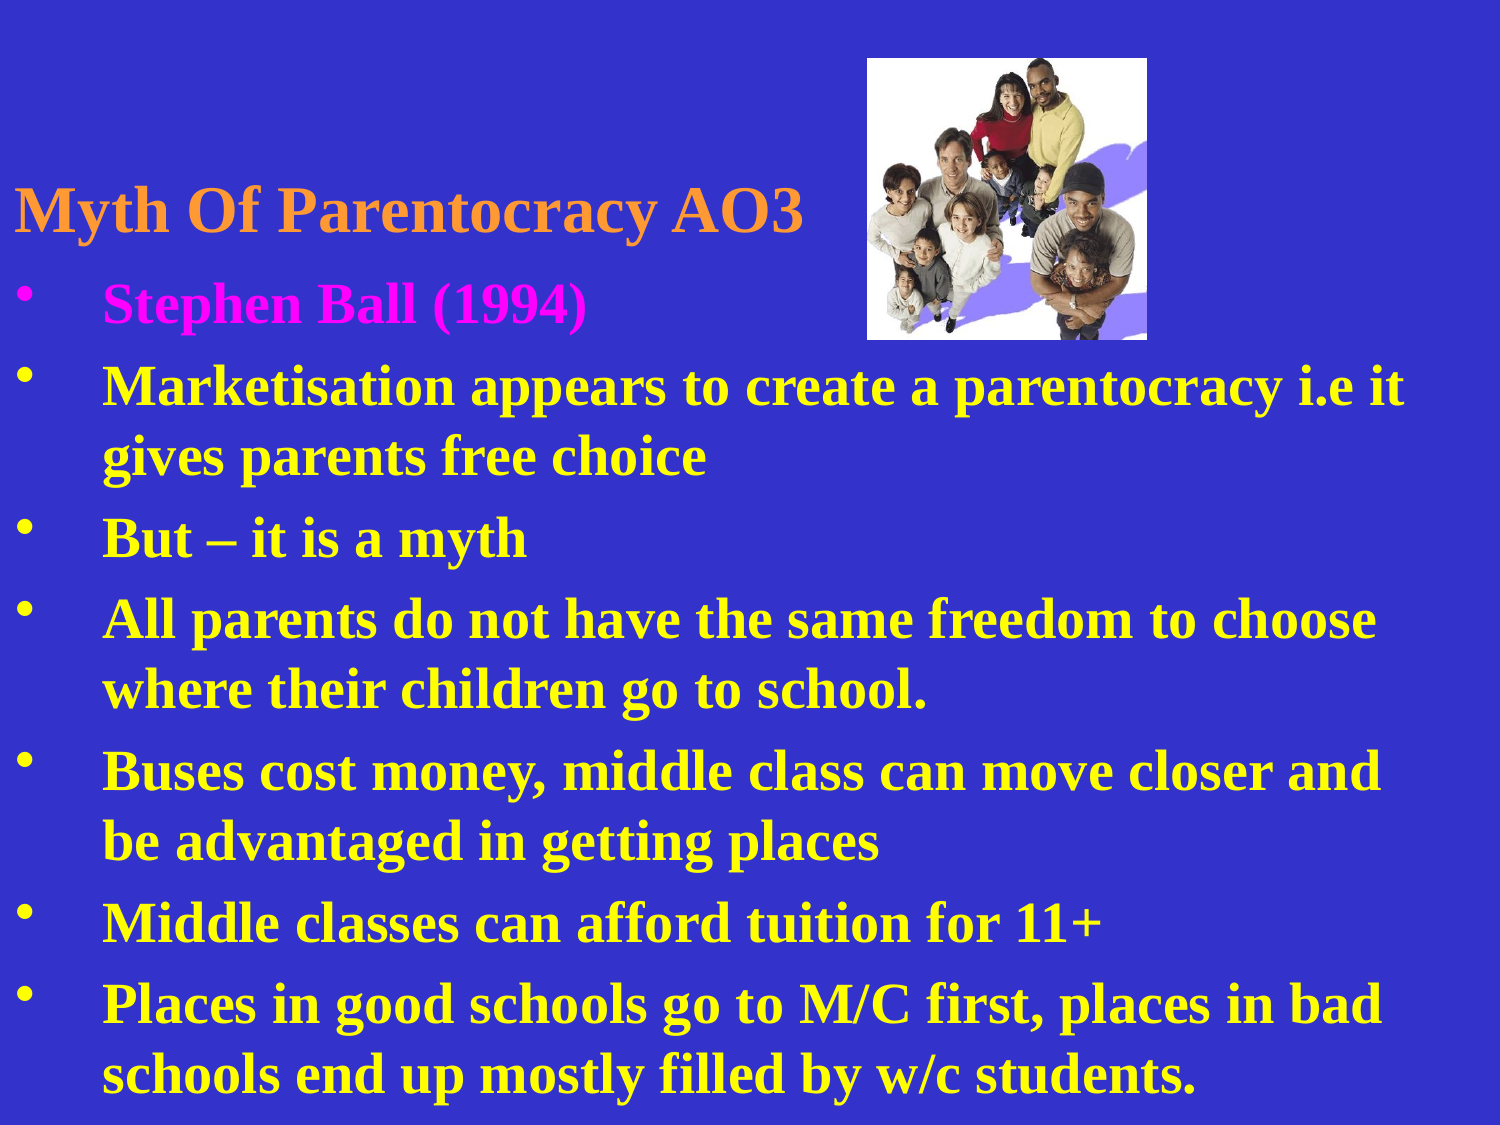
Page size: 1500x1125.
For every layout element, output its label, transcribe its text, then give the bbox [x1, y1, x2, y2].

picture [866, 58, 1147, 341]
text_box Myth Of Parentocracy AO3 [0, 112, 861, 300]
list Stephen Ball (1994) Marketisation appears to create a parentocracy i.e it gives parents free choice But – it is a myth All parents do not have the same freedom to choose where their children go to school. Buses cost money, middle class can move closer and be advantaged in getting places Middle classes can afford tuition for 11+ Places in good schools go to M/C first, places in bad schools end up mostly filled by w/c students. [0, 257, 1463, 921]
